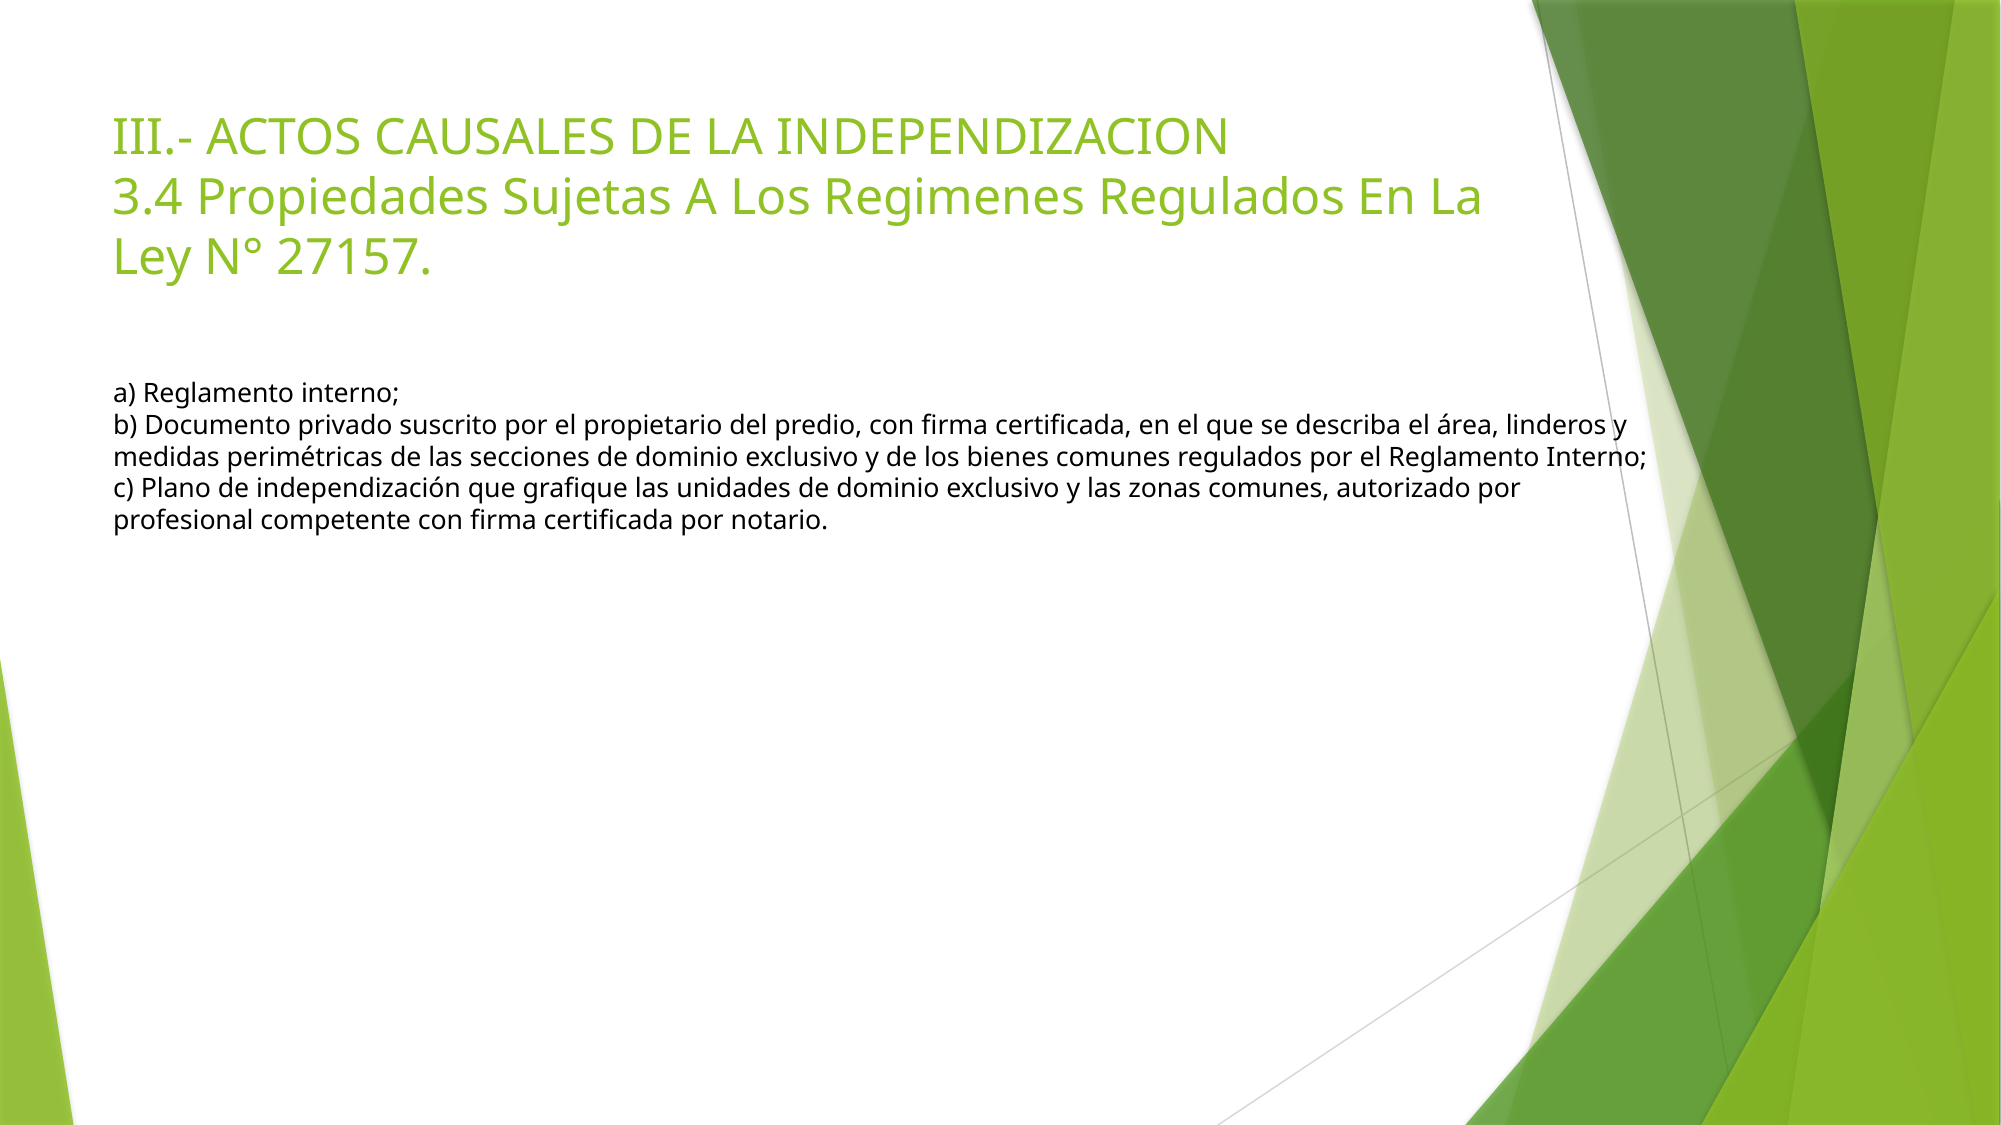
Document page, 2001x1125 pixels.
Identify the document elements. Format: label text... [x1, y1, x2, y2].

title a) Reglamento interno; b) Documento privado suscrito por el propietario del predio, con firma certificada, en el que se describa el área, linderos y medidas perimétricas de las secciones de dominio exclusivo y de los bienes comunes regulados por el Reglamento Interno; c) Plano de independización que grafique las unidades de dominio exclusivo y las zonas comunes, autorizado por profesional competente con firma certificada por notario. [98, 339, 1668, 1033]
text_box III.- ACTOS CAUSALES DE LA INDEPENDIZACION 3.4 Propiedades Sujetas A Los Regimenes Regulados En La Ley N° 27157. [98, 97, 1537, 352]
